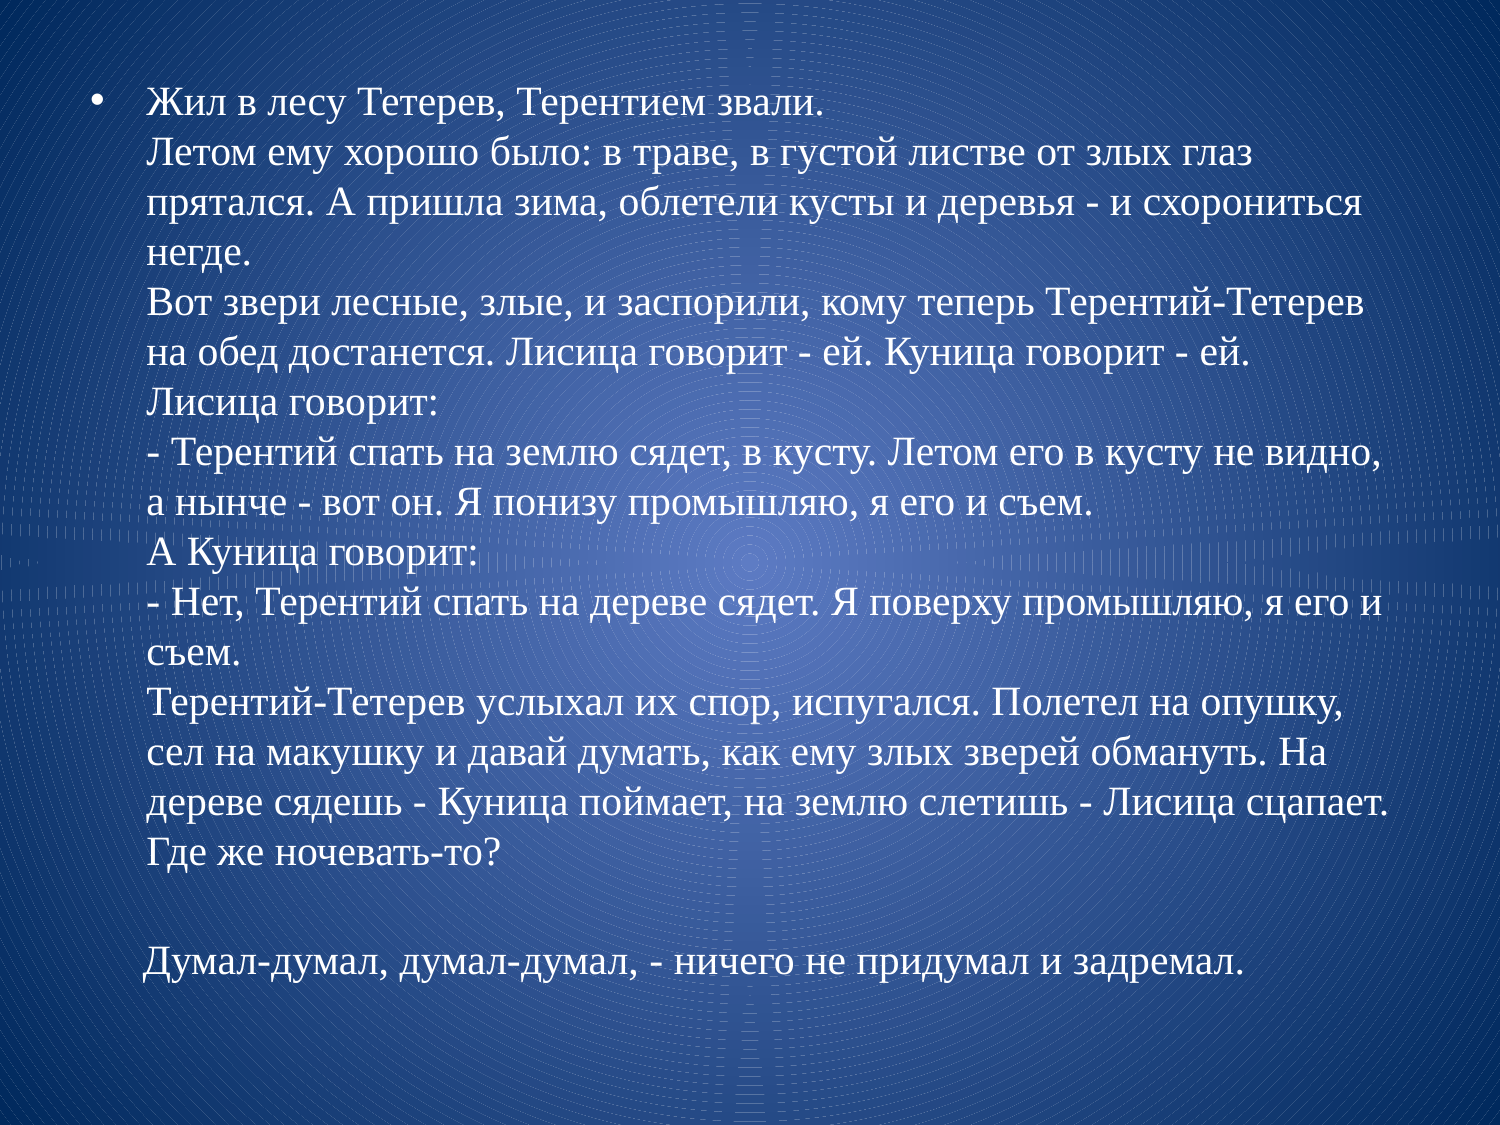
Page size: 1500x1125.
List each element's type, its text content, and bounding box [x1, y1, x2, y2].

list Жил в лесу Тетерев, Терентием звали. Летом ему хорошо было: в траве, в густой листве от злых глаз прятался. А пришла зима, облетели кусты и деревья - и схорониться негде. Вот звери лесные, злые, и заспорили, кому теперь Терентий-Тетерев на обед достанется. Лисица говорит - ей. Куница говорит - ей. Лисица говорит: - Терентий спать на землю сядет, в кусту. Летом его в кусту не видно, а нынче - вот он. Я понизу промышляю, я его и съем. А Куница говорит: - Нет, Терентий спать на дереве сядет. Я поверху промышляю, я его и съем. Терентий-Тетерев услыхал их спор, испугался. Полетел на опушку, сел на макушку и давай думать, как ему злых зверей обмануть. На дереве сядешь - Куница поймает, на землю слетишь - Лисица сцапает. Где же ночевать-то? Думал-думал, думал-думал, - ничего не придумал и задремал. [75, 66, 1425, 1005]
